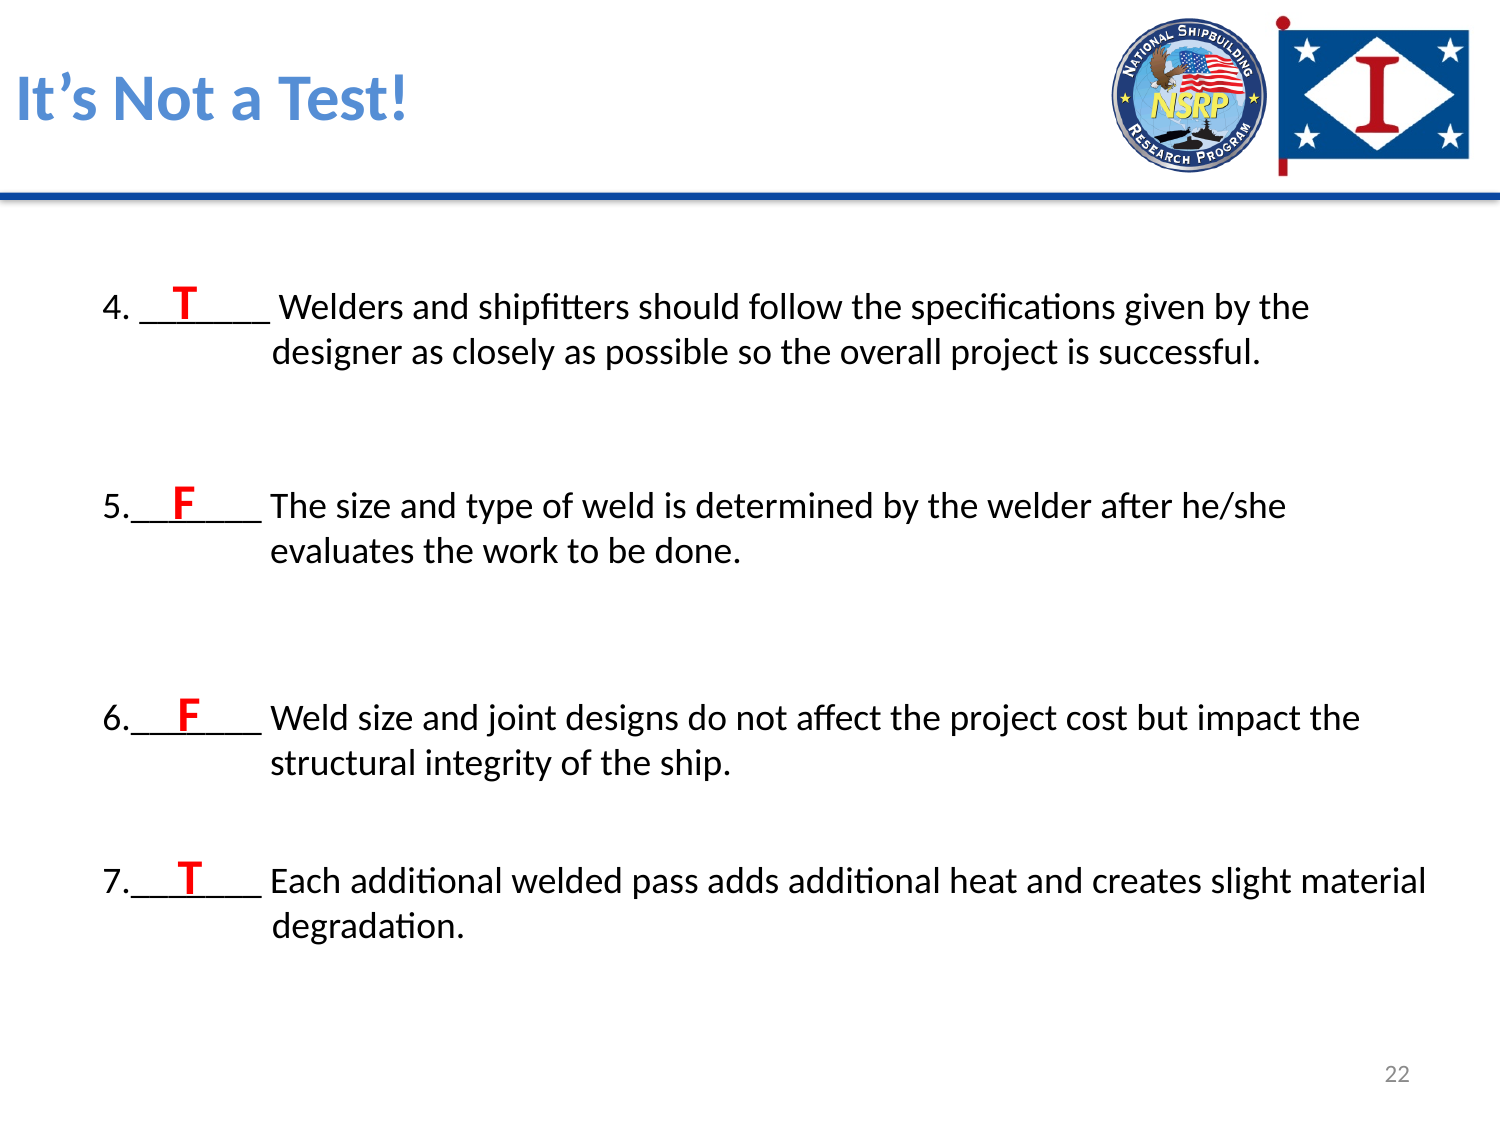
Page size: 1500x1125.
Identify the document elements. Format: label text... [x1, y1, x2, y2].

text_box F [157, 461, 211, 537]
slide_number 22 [1074, 1042, 1425, 1103]
picture [1138, 12, 1475, 178]
text_box T [157, 262, 213, 338]
text_box 5._______ The size and type of weld is determined by the welder after he/she evaluates the work to be done. [87, 473, 1400, 624]
text_box 7._______ Each additional welded pass adds additional heat and creates slight material degradation. [87, 848, 1463, 999]
text_box T [162, 836, 218, 912]
title It’s Not a Test! [0, 0, 1138, 188]
text_box F [162, 674, 216, 749]
text_box 6._______ Weld size and joint designs do not affect the project cost but impact the structural integrity of the ship. [87, 640, 1450, 836]
text_box 4. _______ Welders and shipfitters should follow the specifications given by the designer as closely as possible so the overall project is successful. [87, 274, 1425, 380]
